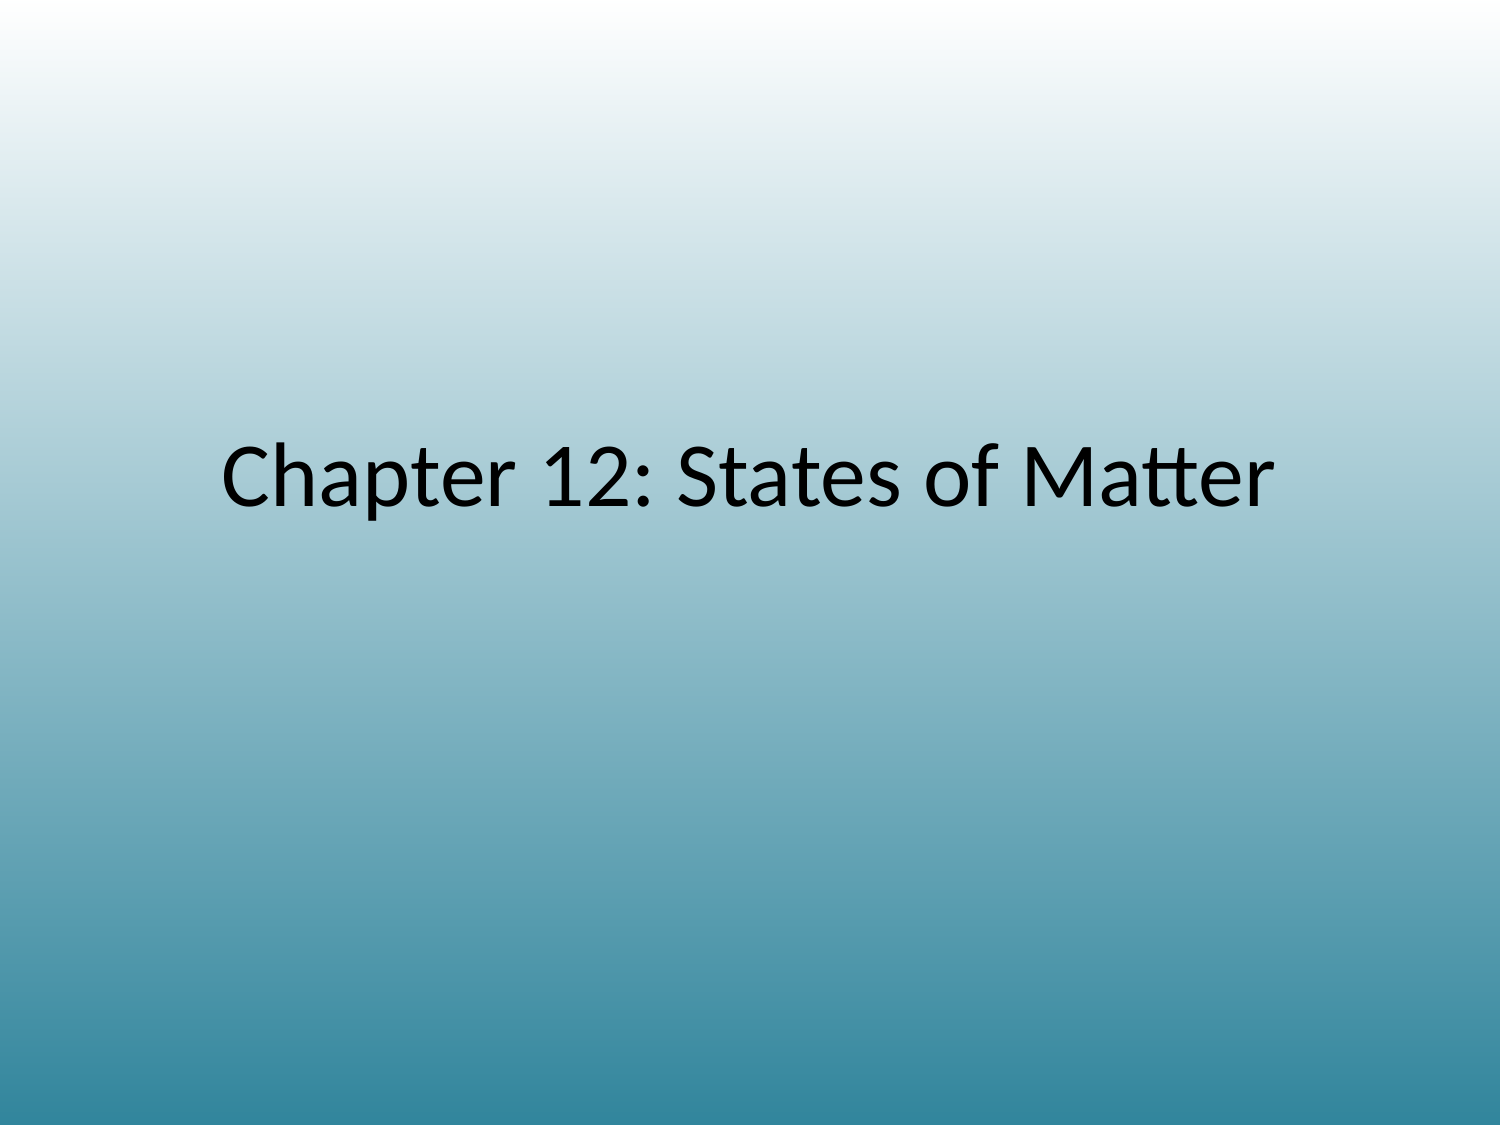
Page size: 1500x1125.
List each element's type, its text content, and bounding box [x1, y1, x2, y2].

title Chapter 12: States of Matter [112, 349, 1388, 591]
